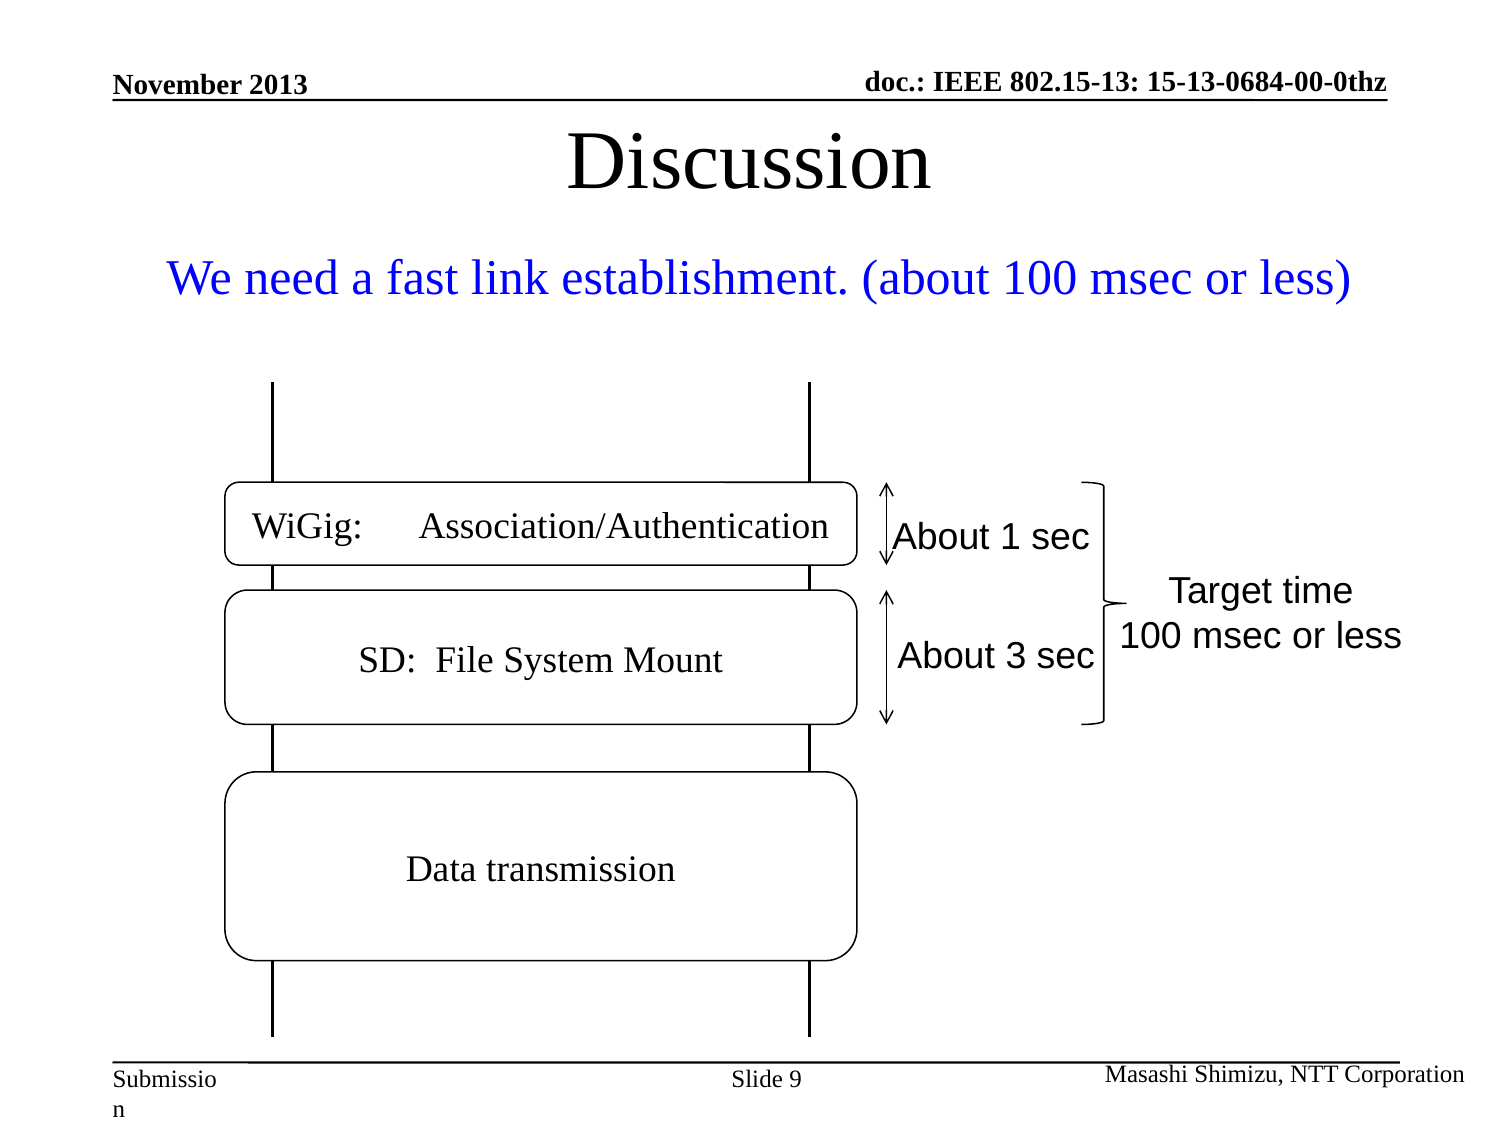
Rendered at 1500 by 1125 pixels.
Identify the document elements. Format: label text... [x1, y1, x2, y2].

slide_number Slide 9 [720, 1061, 813, 1093]
text_box We need a fast link establishment. (about 100 msec or less) [14, 237, 1486, 313]
text_box Data transmission [277, 771, 805, 961]
text_box About 1 sec [877, 504, 882, 565]
text_box SD: File System Mount [224, 590, 268, 725]
text_box Data transmission [224, 771, 268, 961]
text_box SD: File System Mount [814, 590, 857, 725]
text_box About 3 sec [891, 624, 1081, 684]
text_box About 1 sec [891, 504, 1081, 565]
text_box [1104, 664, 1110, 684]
text_box Data transmission [814, 771, 857, 961]
text_box About 1 sec [1104, 504, 1116, 559]
text_box WiGig: Association/Authentication [814, 482, 857, 566]
text_box SD: File System Mount [277, 590, 805, 725]
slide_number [112, 0, 451, 101]
text_box Discussion [0, 97, 1500, 213]
text_box WiGig: Association/Authentication [277, 482, 805, 566]
text_box Target time 100 msec or less [1104, 559, 1418, 664]
text_box WiGig: Association/Authentication [224, 482, 268, 566]
text_box [1081, 482, 1104, 725]
